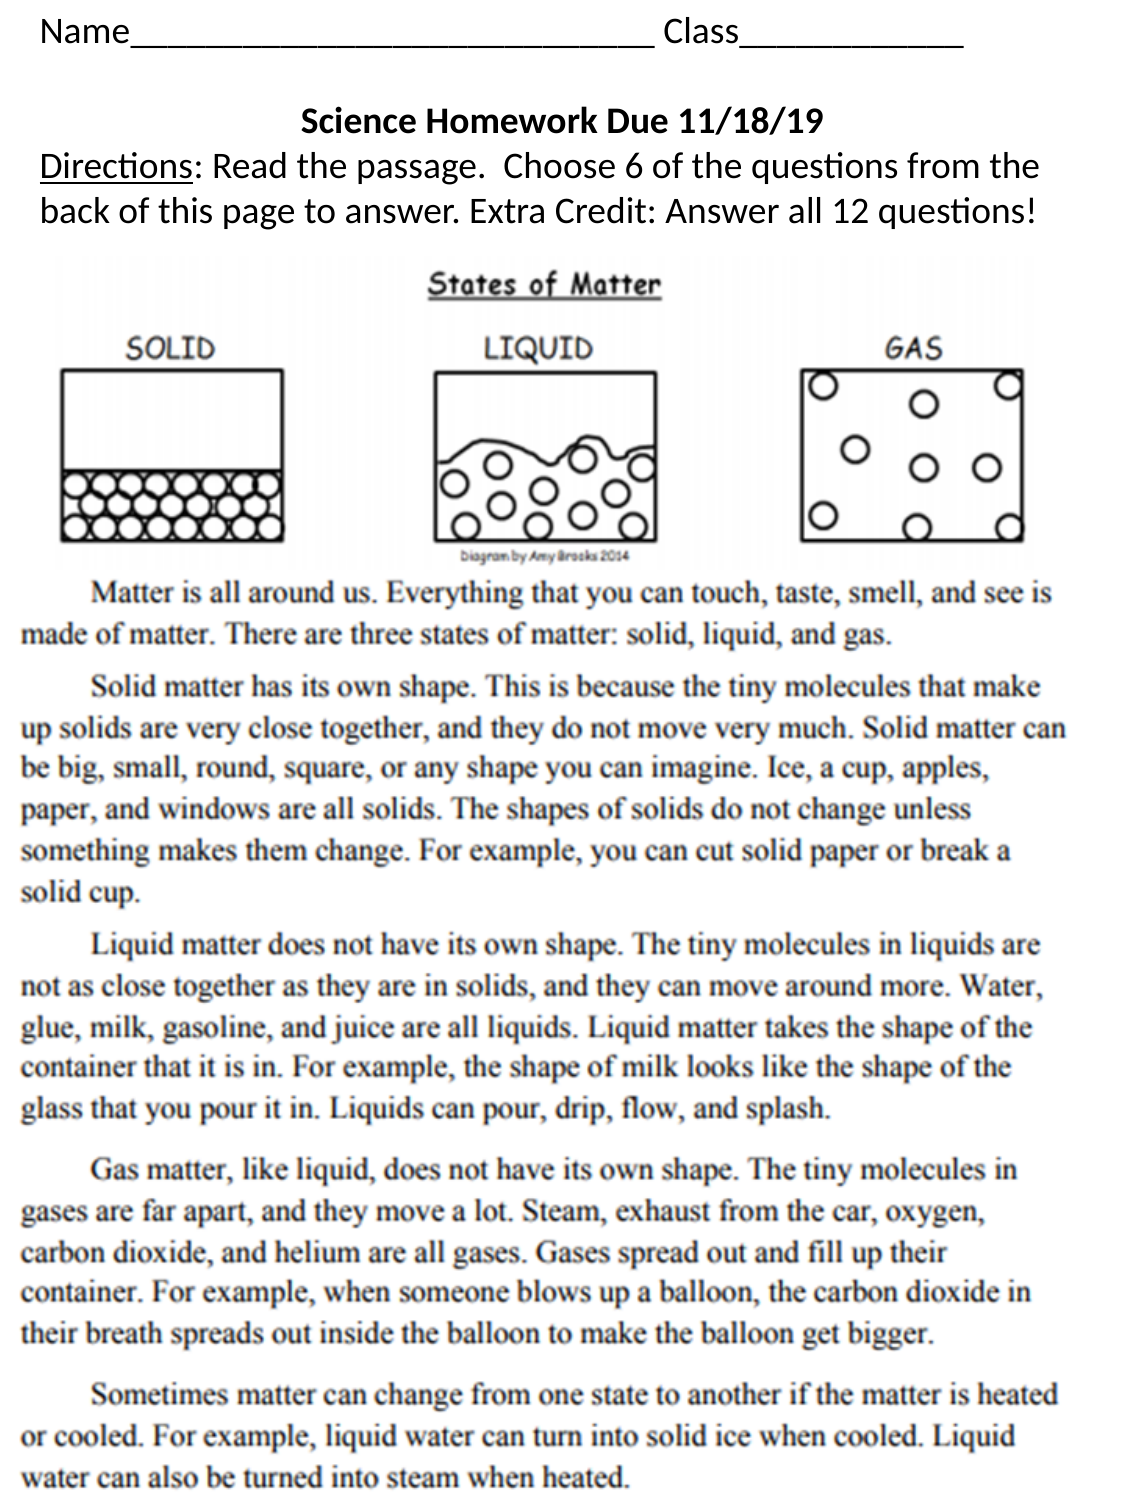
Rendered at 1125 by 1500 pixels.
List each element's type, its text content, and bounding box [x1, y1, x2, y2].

picture [16, 249, 1088, 1500]
text_box Name____________________________ Class____________ Science Homework Due 11/18/19 Directions: Read the passage. Choose 6 of the questions from the back of this page to answer. Extra Credit: Answer all 12 questions! [24, 0, 1100, 239]
